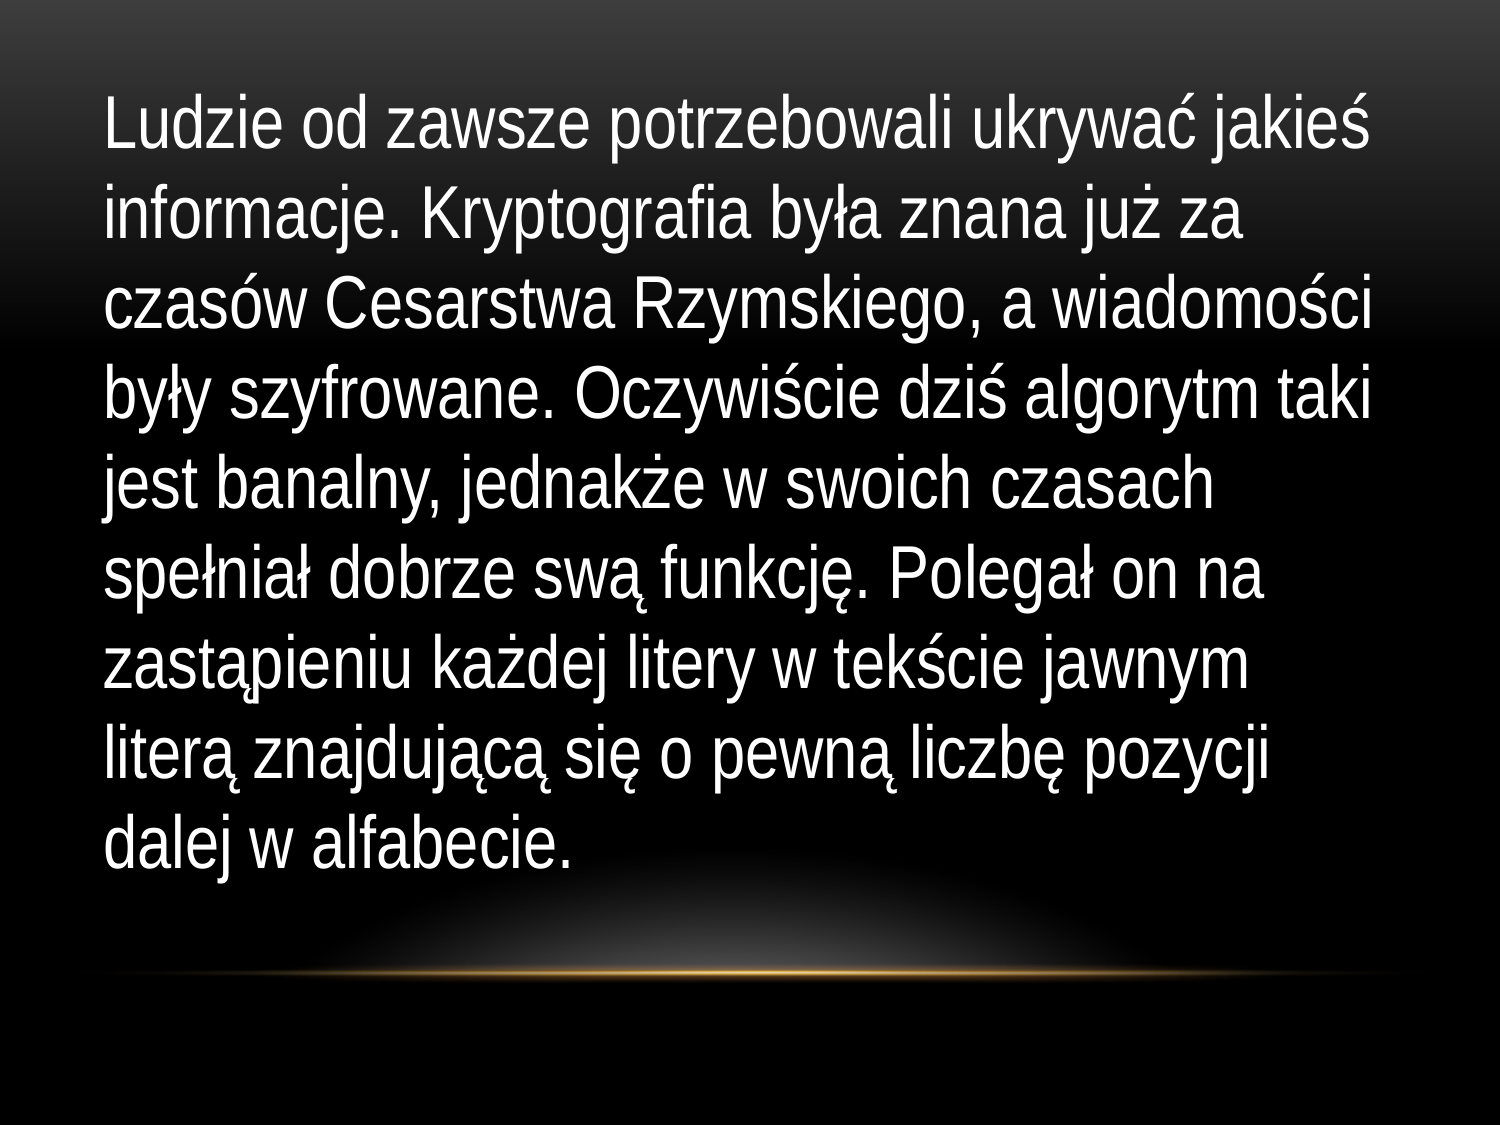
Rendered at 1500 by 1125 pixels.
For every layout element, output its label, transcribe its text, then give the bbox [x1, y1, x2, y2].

text_box Ludzie od zawsze potrzebowali ukrywać jakieś informacje. Kryptografia była znana już za czasów Cesarstwa Rzymskiego, a wiadomości były szyfrowane. Oczywiście dziś algorytm taki jest banalny, jednakże w swoich czasach spełniał dobrze swą funkcję. Polegał on na zastąpieniu każdej litery w tekście jawnym literą znajdującą się o pewną liczbę pozycji dalej w alfabecie. [88, 66, 1412, 892]
picture [0, 0, 1500, 1125]
